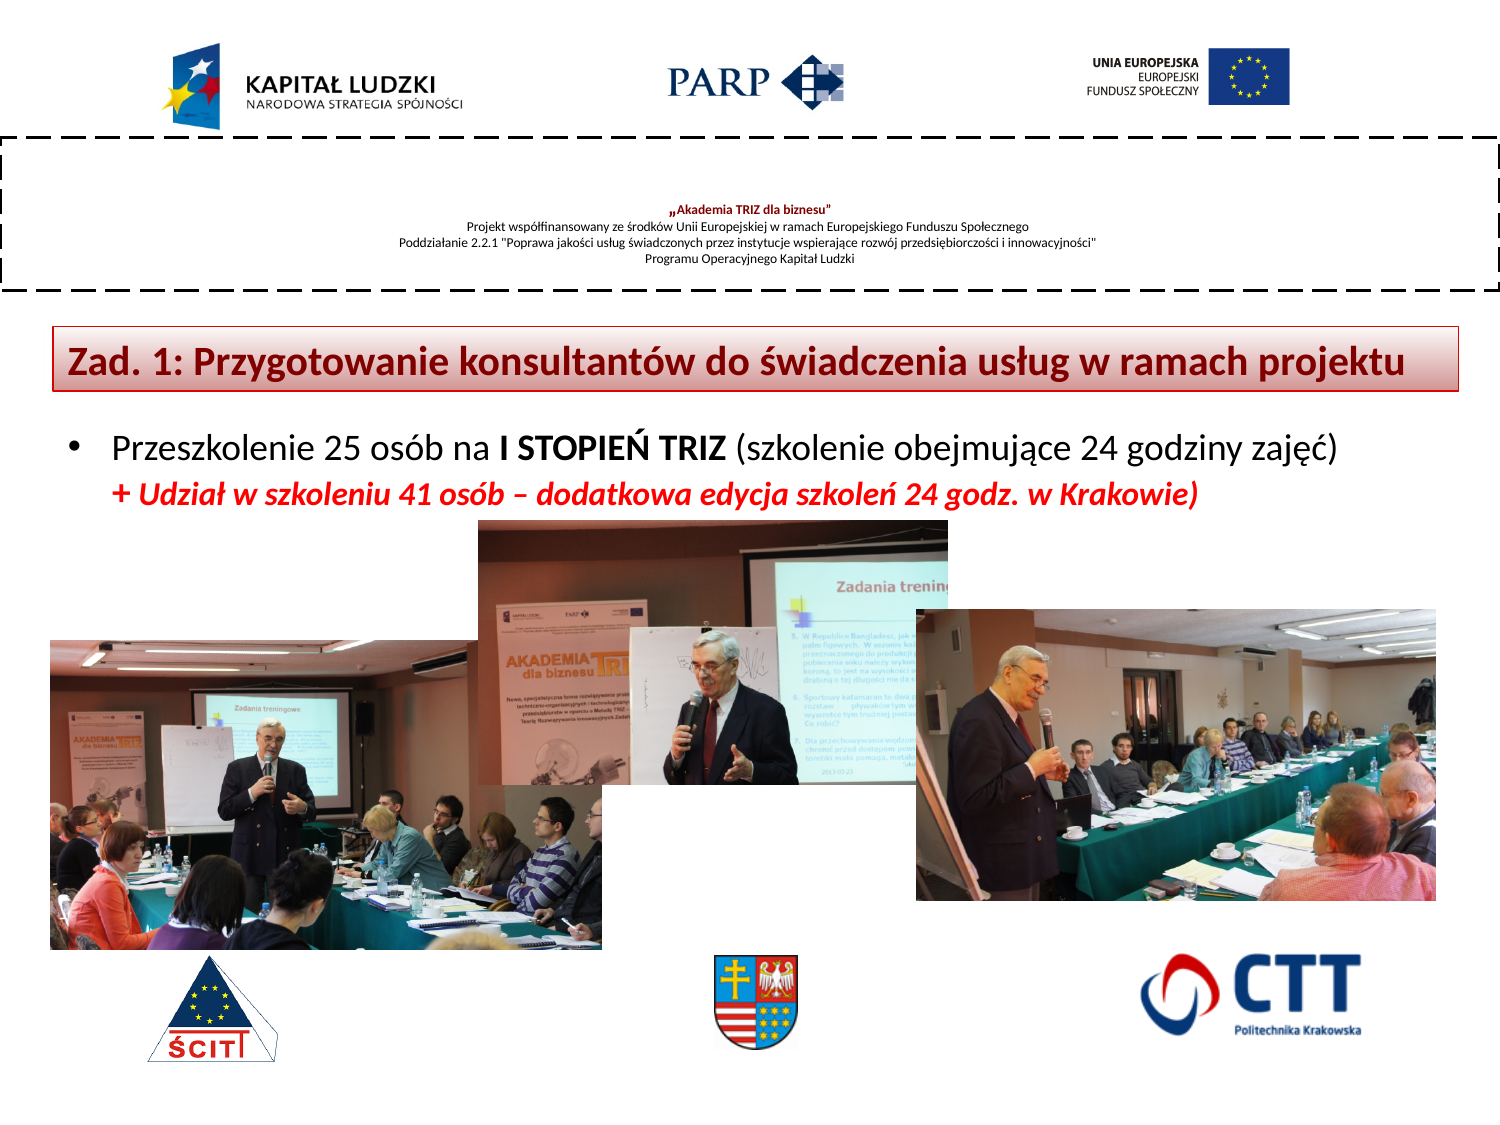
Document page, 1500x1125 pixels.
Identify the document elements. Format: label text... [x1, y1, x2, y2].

text_box Przeszkolenie 25 osób na I STOPIEŃ TRIZ (szkolenie obejmujące 24 godziny zajęć) + Udział w szkoleniu 41 osób – dodatkowa edycja szkoleń 24 godz. w Krakowie) [53, 415, 1459, 521]
text_box Zad. 1: Przygotowanie konsultantów do świadczenia usług w ramach projektu [52, 326, 1459, 392]
picture [643, 42, 870, 122]
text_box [147, 951, 1364, 1062]
picture [1068, 30, 1309, 123]
picture [111, 0, 510, 173]
title „Akademia TRIZ dla biznesu” Projekt współfinansowany ze środków Unii Europejskiej w ramach Europejskiego Funduszu Społecznego Poddziałanie 2.2.1 "Poprawa jakości usług świadczonych przez instytucje wspierające rozwój przedsiębiorczości i innowacyjności" Programu Operacyjnego Kapitał Ludzki [0, 136, 1500, 292]
picture [477, 520, 948, 785]
picture [916, 609, 1436, 901]
picture [49, 639, 602, 950]
